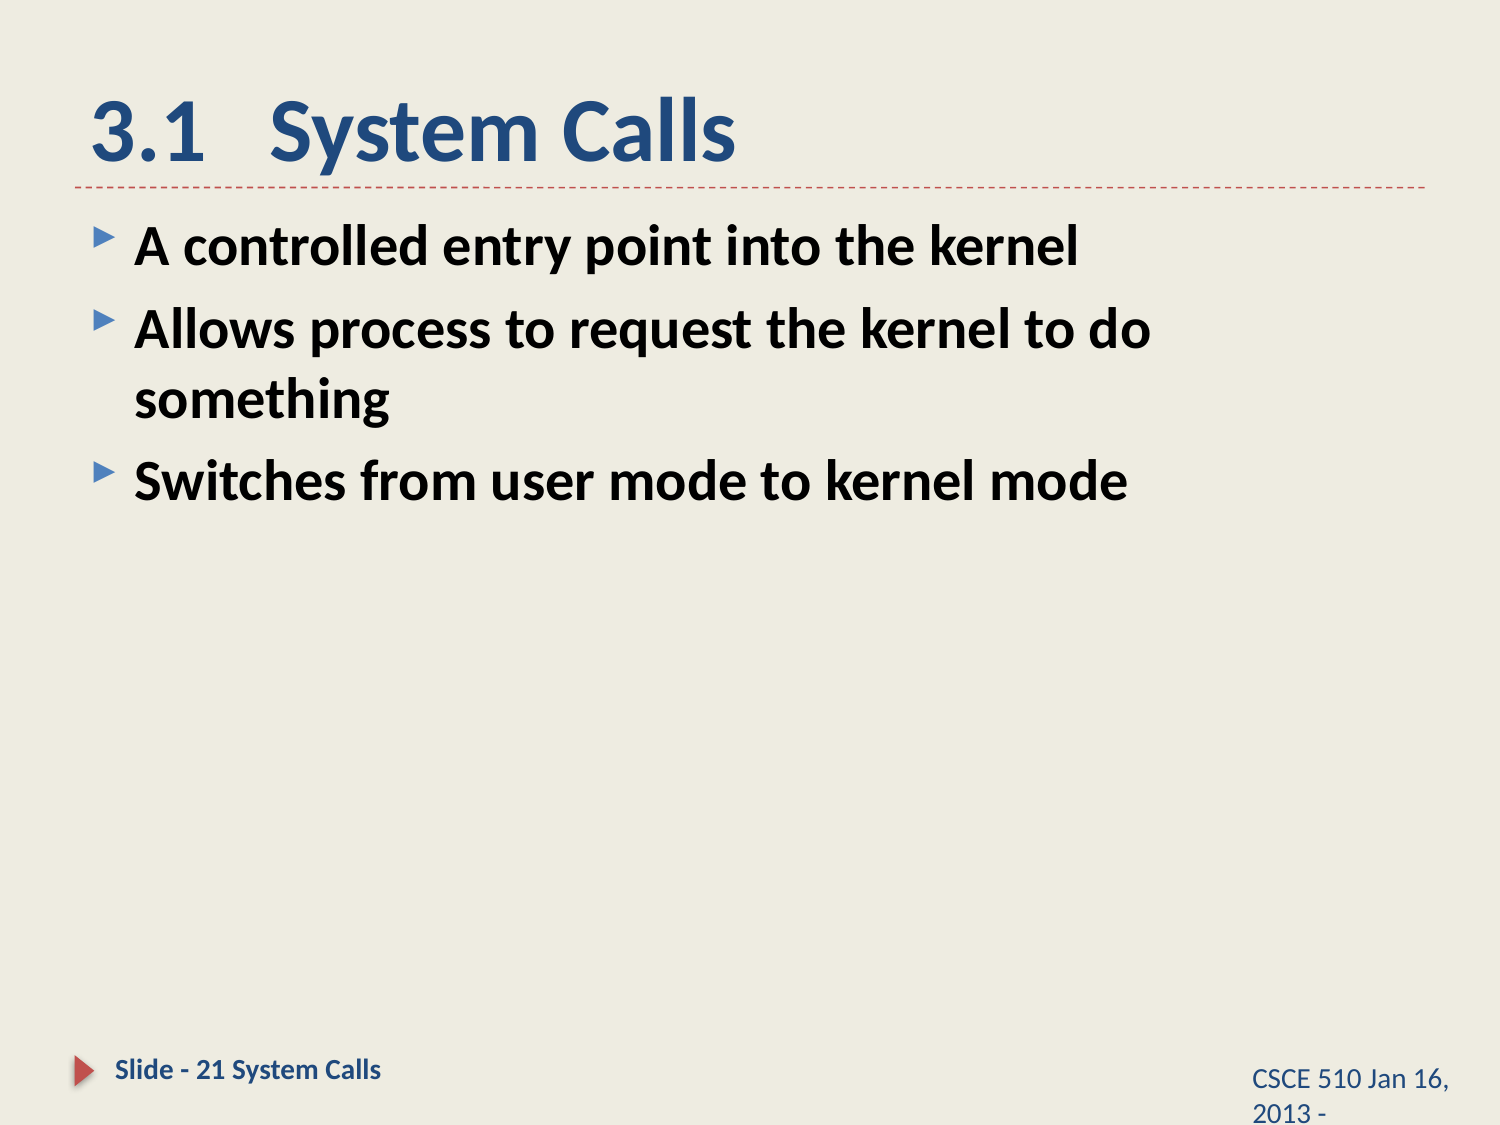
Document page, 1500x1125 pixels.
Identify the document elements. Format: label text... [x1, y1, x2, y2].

list A controlled entry point into the kernel Allows process to request the kernel to do something Switches from user mode to kernel mode [75, 200, 1425, 1010]
title 3.1 System Calls [75, 24, 1425, 188]
slide_number Slide - 21 System Calls [100, 1042, 426, 1103]
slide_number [1237, 1052, 1488, 1113]
